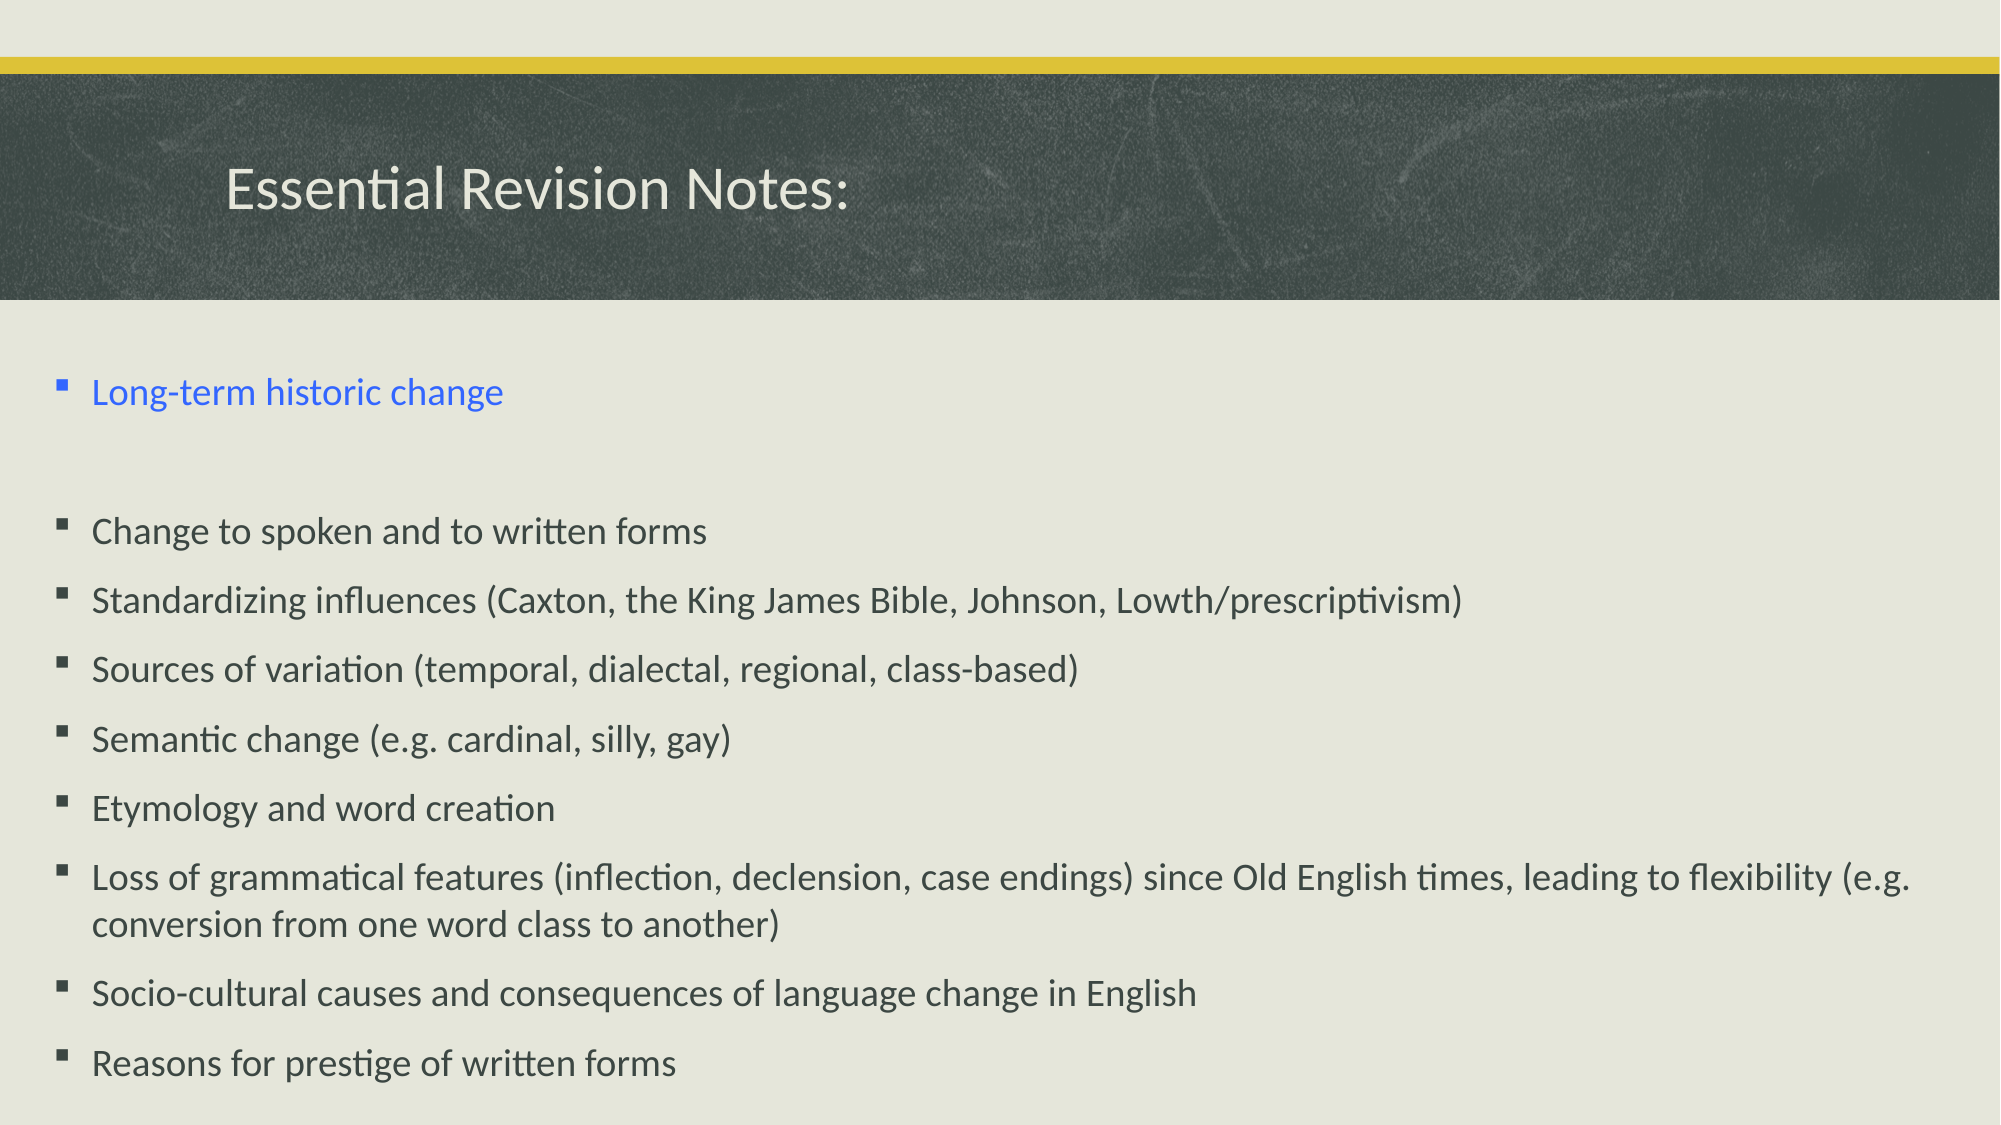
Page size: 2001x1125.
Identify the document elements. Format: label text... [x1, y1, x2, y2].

list Long-term historic change Change to spoken and to written forms Standardizing influences (Caxton, the King James Bible, Johnson, Lowth/prescriptivism) Sources of variation (temporal, dialectal, regional, class-based) Semantic change (e.g. cardinal, silly, gay) Etymology and word creation Loss of grammatical features (inflection, declension, case endings) since Old English times, leading to flexibility (e.g. conversion from one word class to another) Socio-cultural causes and consequences of language change in English Reasons for prestige of written forms [38, 359, 1944, 1094]
picture [0, 74, 2000, 300]
title Essential Revision Notes: [210, 76, 1790, 300]
